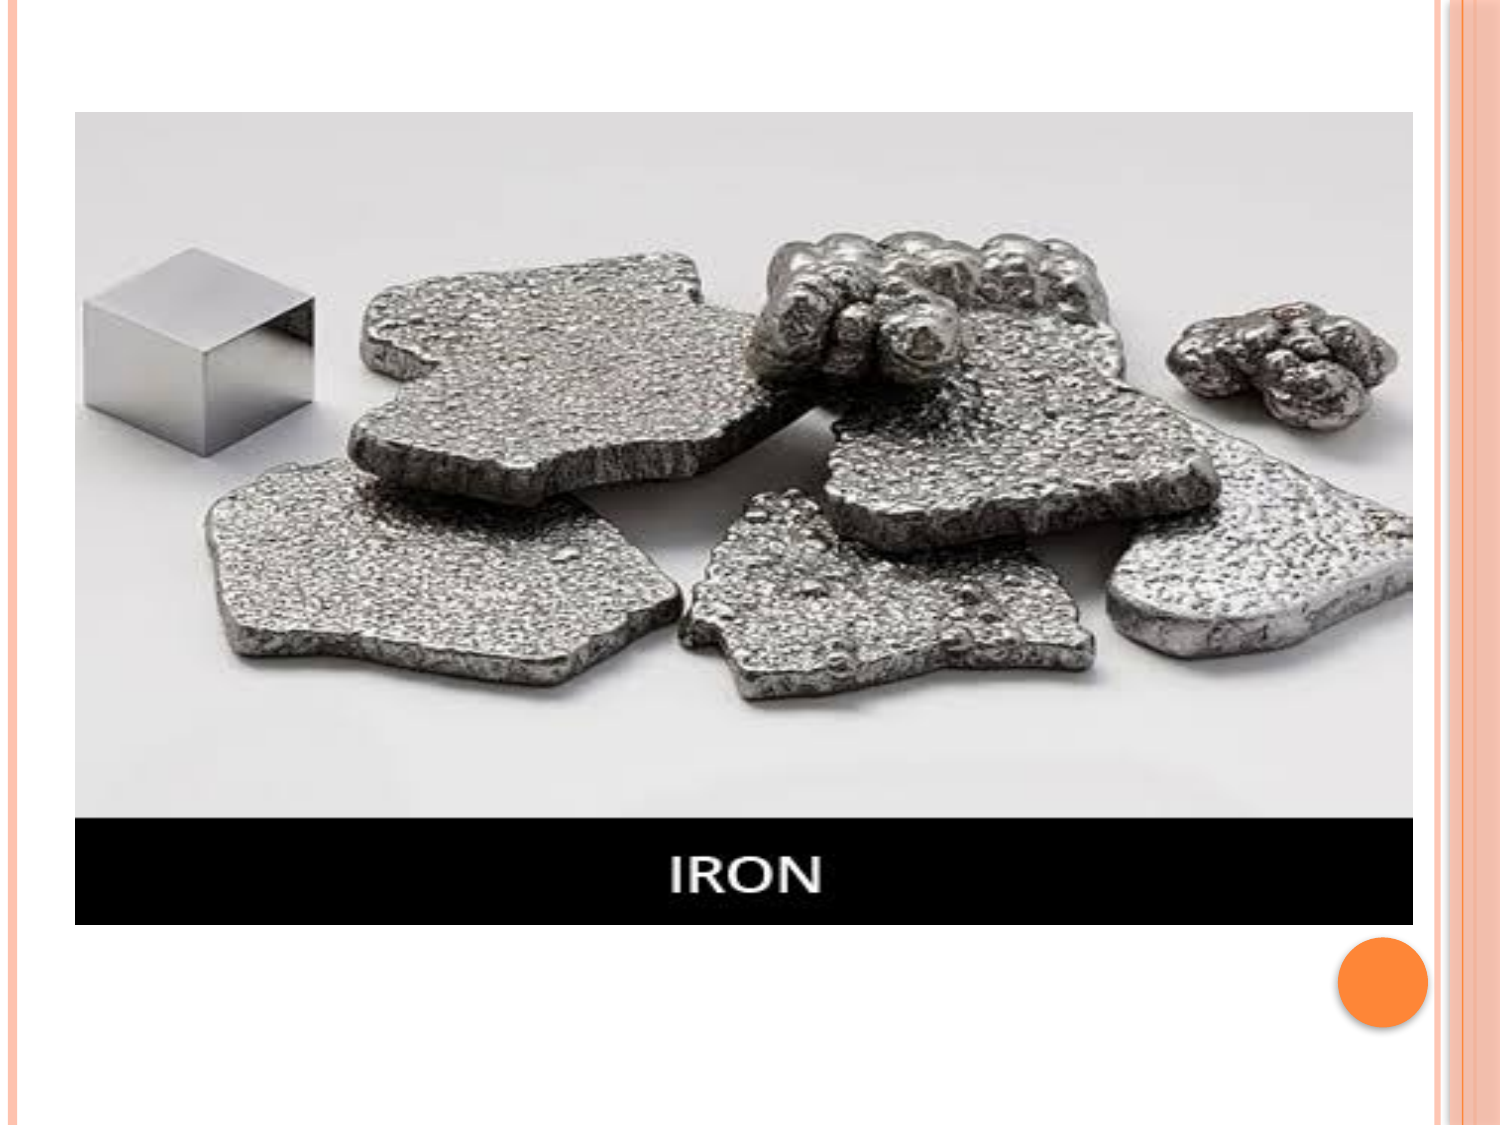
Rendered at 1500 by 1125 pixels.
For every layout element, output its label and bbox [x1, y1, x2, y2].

picture [74, 111, 1413, 926]
